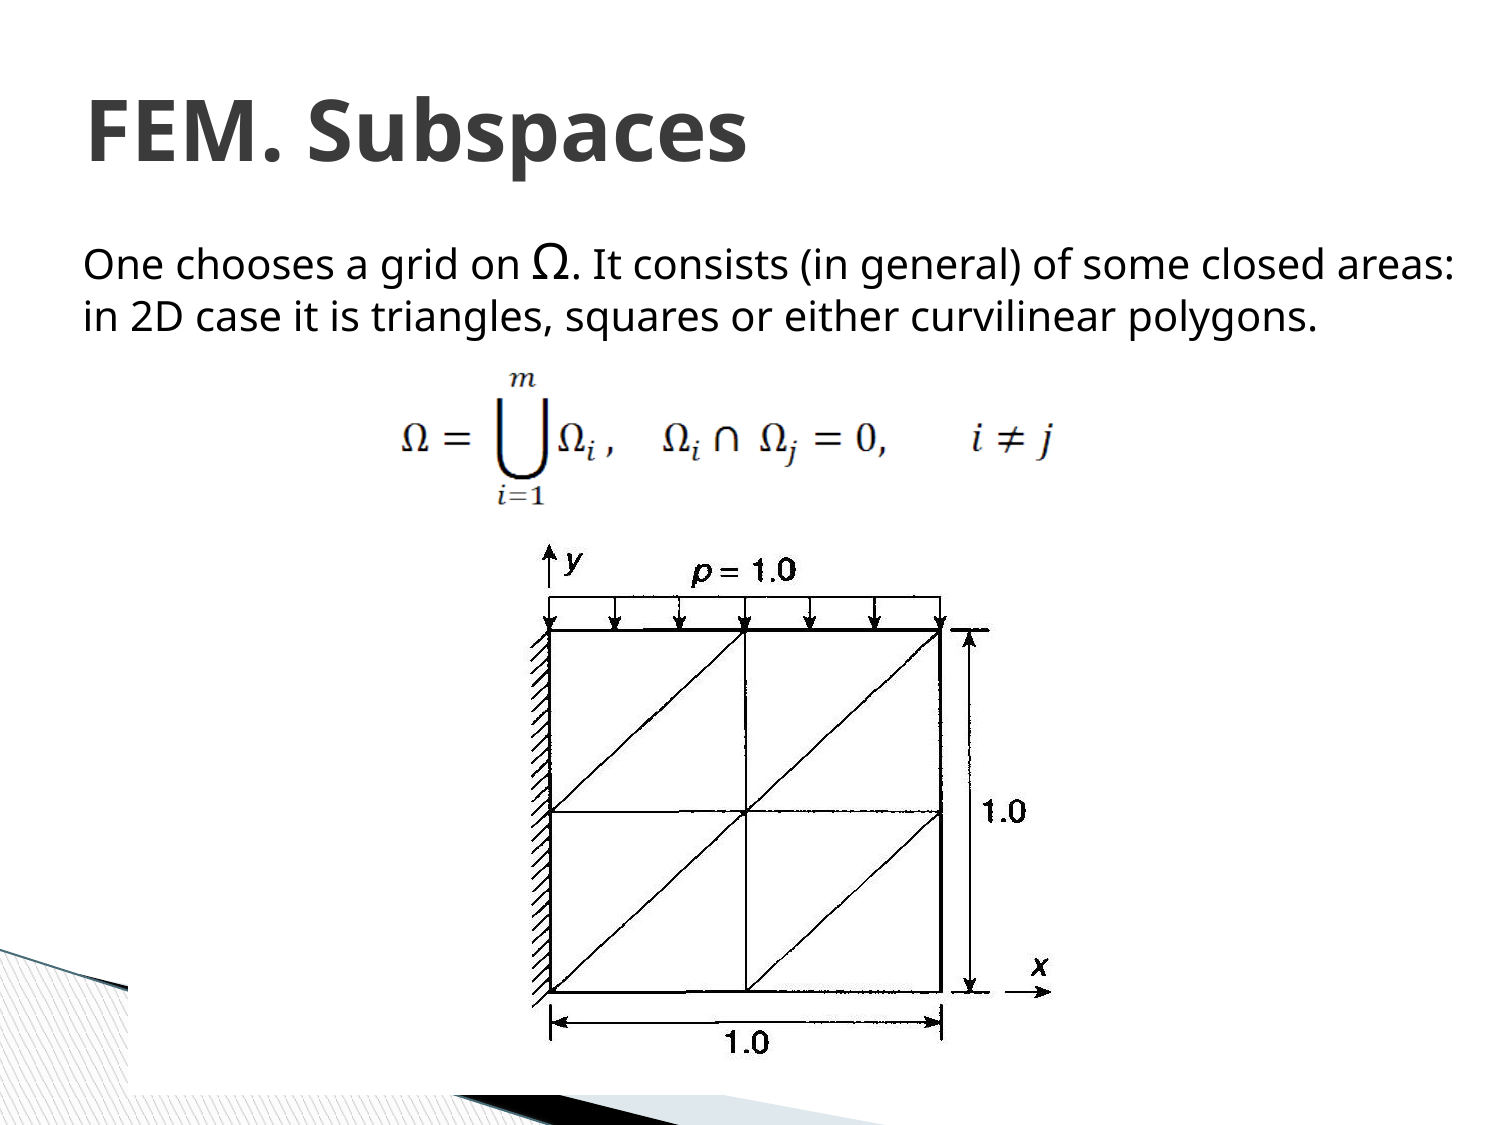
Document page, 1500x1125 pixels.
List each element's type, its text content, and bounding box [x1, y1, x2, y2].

text_box [0, 220, 1500, 296]
text_box One chooses a grid on Ω. It consists (in general) of some closed areas: in 2D case it is triangles, squares or either curvilinear polygons. [67, 222, 1482, 348]
title FEM. Subspaces [70, 33, 1421, 220]
picture [127, 369, 1360, 1095]
